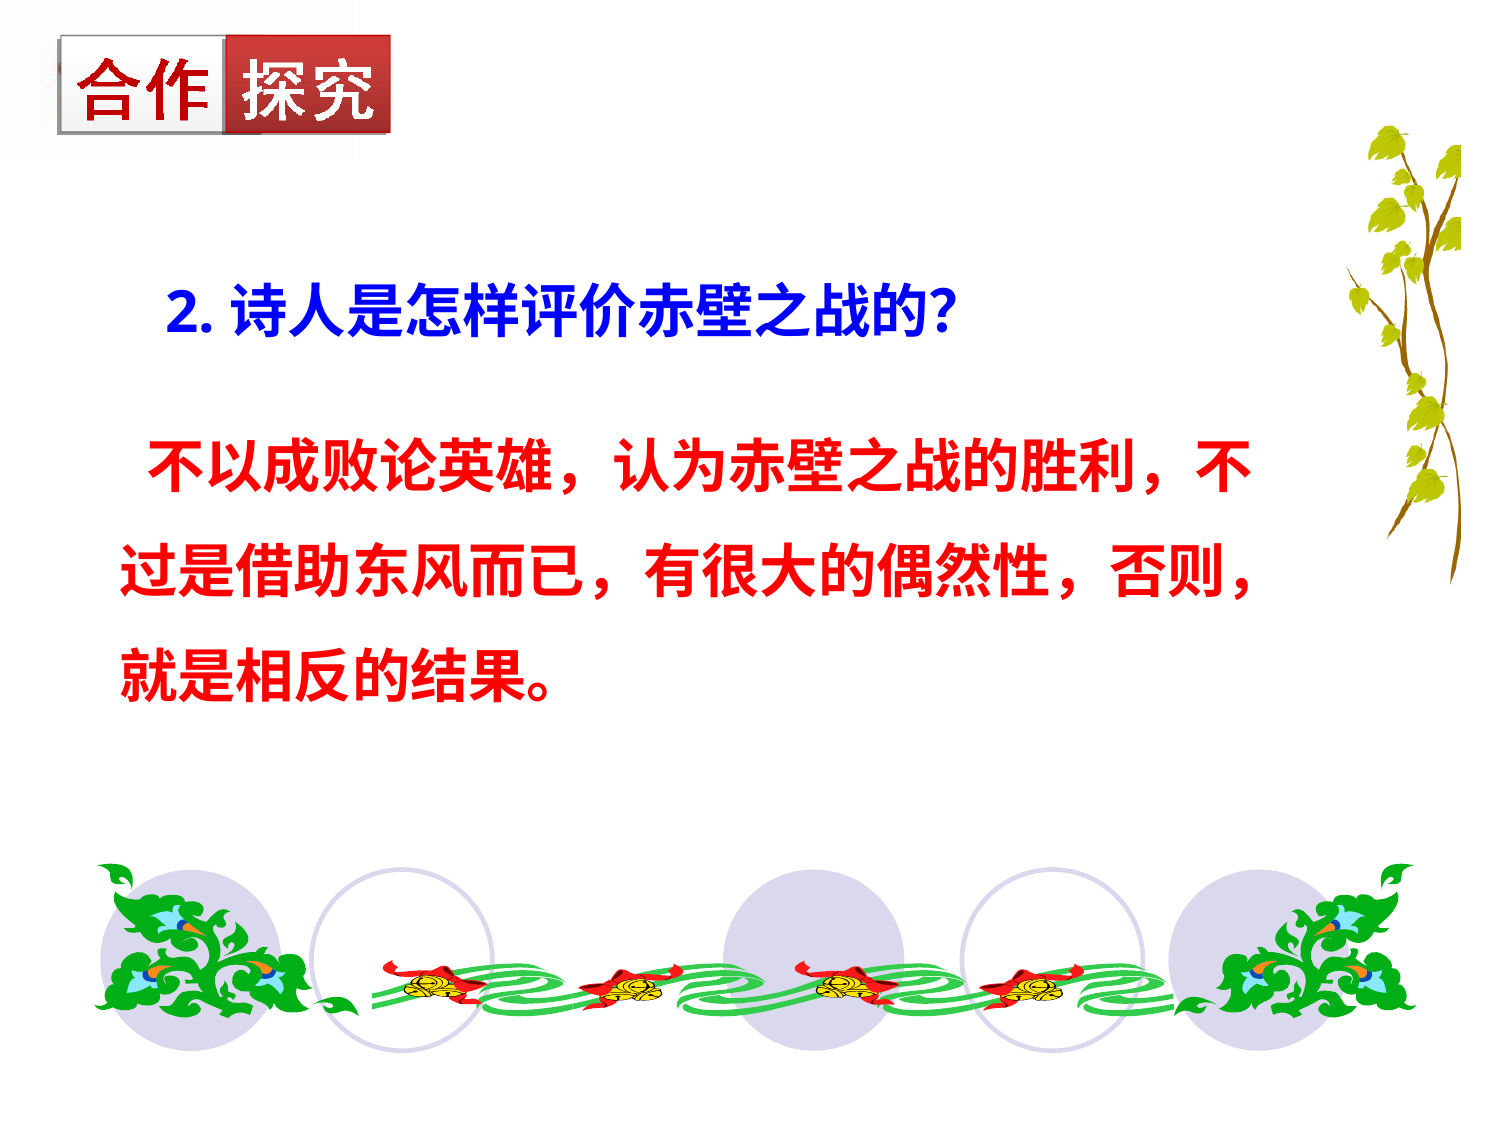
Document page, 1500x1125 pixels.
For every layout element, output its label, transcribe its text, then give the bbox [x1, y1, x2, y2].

text_box 不以成败论英雄，认为赤壁之战的胜利，不过是借助东风而已，有很大的偶然性，否则，就是相反的结果。 [104, 386, 1279, 717]
text_box 2.诗人是怎样评价赤壁之战的？ [151, 266, 1232, 352]
picture [0, 0, 391, 160]
picture [93, 856, 1417, 1020]
picture [1331, 117, 1462, 593]
